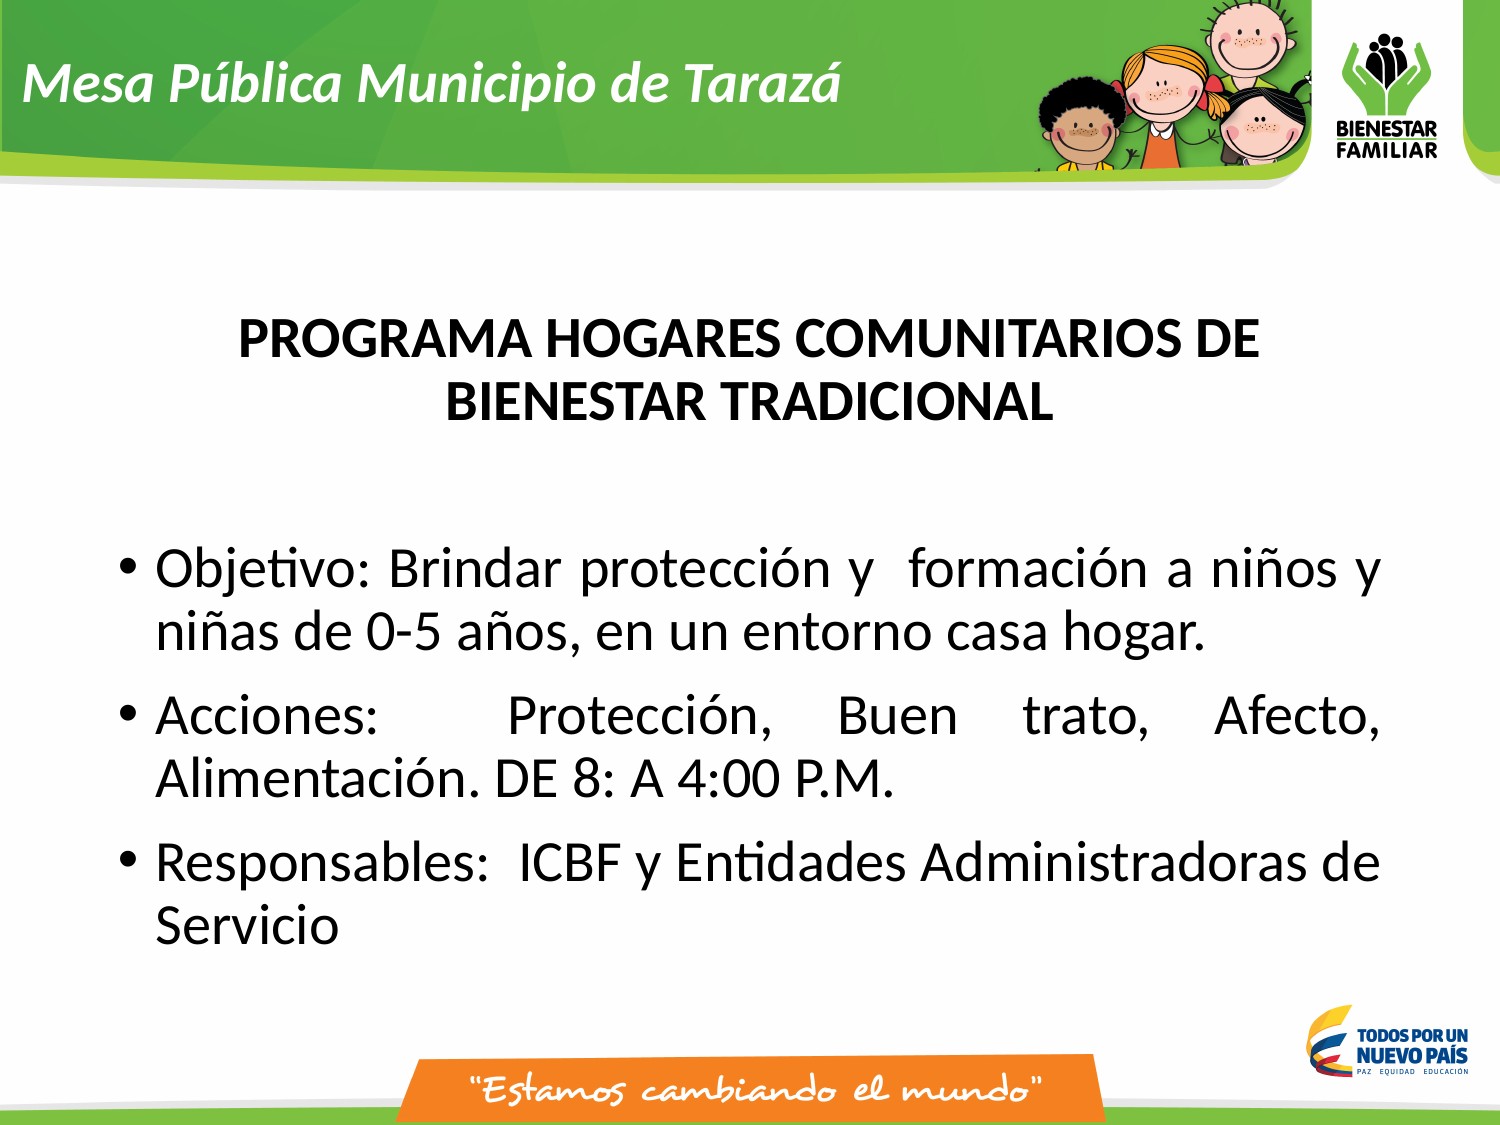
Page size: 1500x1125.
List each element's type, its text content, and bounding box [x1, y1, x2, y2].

text_box Mesa Pública Municipio de Tarazá [7, 45, 965, 103]
picture [0, 0, 1500, 1125]
list PROGRAMA HOGARES COMUNITARIOS DE BIENESTAR TRADICIONAL Objetivo: Brindar protección y formación a niños y niñas de 0-5 años, en un entorno casa hogar. Acciones: Protección, Buen trato, Afecto, Alimentación. DE 8: A 4:00 P.M. Responsables: ICBF y Entidades Administradoras de Servicio [103, 299, 1397, 1014]
